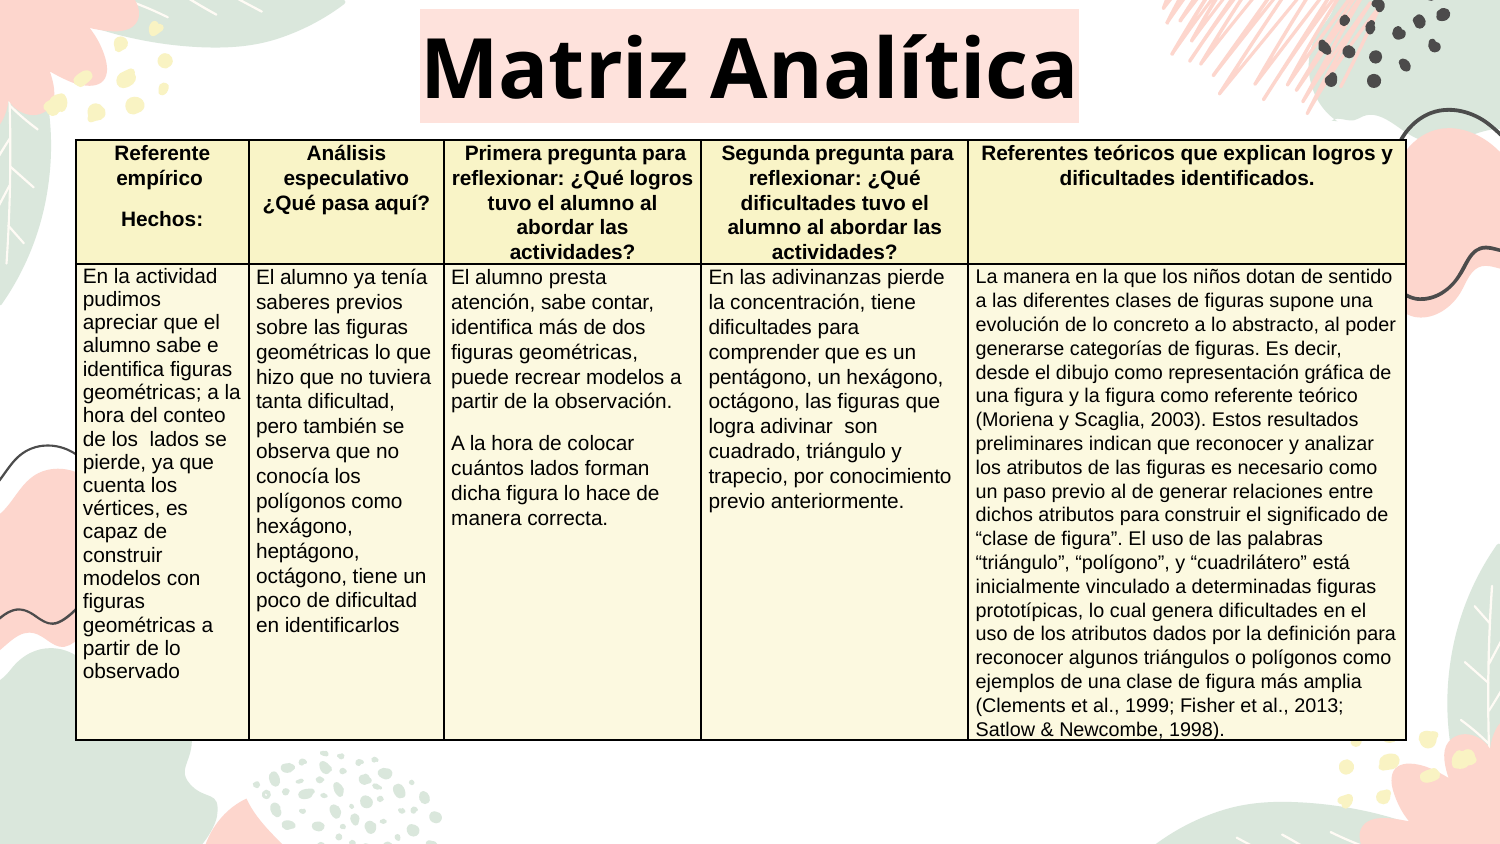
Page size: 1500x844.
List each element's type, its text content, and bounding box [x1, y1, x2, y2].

table_cell En la actividad pudimos apreciar que el alumno sabe e identifica figuras geométricas; a la hora del conteo de los lados se pierde, ya que cuenta los vértices, es capaz de construir modelos con figuras geométricas a partir de lo observado [77, 265, 248, 739]
table_cell En las adivinanzas pierde la concentración, tiene dificultades para comprender que es un pentágono, un hexágono, octágono, las figuras que logra adivinar son cuadrado, triángulo y trapecio, por conocimiento previo anteriormente. [702, 265, 967, 739]
table_header Referente empírico Hechos: [77, 141, 248, 263]
table_header Referentes teóricos que explican logros y dificultades identificados. [969, 141, 1405, 263]
table_header Segunda pregunta para reflexionar: ¿Qué dificultades tuvo el alumno al abordar las actividades? [702, 141, 967, 263]
table_header Primera pregunta para reflexionar: ¿Qué logros tuvo el alumno al abordar las actividades? [445, 141, 700, 263]
table_cell El alumno presta atención, sabe contar, identifica más de dos figuras geométricas, puede recrear modelos a partir de la observación. A la hora de colocar cuántos lados forman dicha figura lo hace de manera correcta. [445, 265, 700, 739]
table_cell El alumno ya tenía saberes previos sobre las figuras geométricas lo que hizo que no tuviera tanta dificultad, pero también se observa que no conocía los polígonos como hexágono, heptágono, octágono, tiene un poco de dificultad en identificarlos [250, 265, 443, 739]
table_header Análisis especulativo ¿Qué pasa aquí? [250, 141, 443, 263]
text_box Matriz Analítica [111, 0, 1389, 81]
table_cell La manera en la que los niños dotan de sentido a las diferentes clases de figuras supone una evolución de lo concreto a lo abstracto, al poder generarse categorías de figuras. Es decir, desde el dibujo como representación gráfica de una figura y la figura como referente teórico (Moriena y Scaglia, 2003). Estos resultados preliminares indican que reconocer y analizar los atributos de las figuras es necesario como un paso previo al de generar relaciones entre dichos atributos para construir el significado de “clase de figura”. El uso de las palabras “triángulo”, “polígono”, y “cuadrilátero” está inicialmente vinculado a determinadas figuras prototípicas, lo cual genera dificultades en el uso de los atributos dados por la definición para reconocer algunos triángulos o polígonos como ejemplos de una clase de figura más amplia (Clements et al., 1999; Fisher et al., 2013; Satlow & Newcombe, 1998). [969, 265, 1405, 739]
